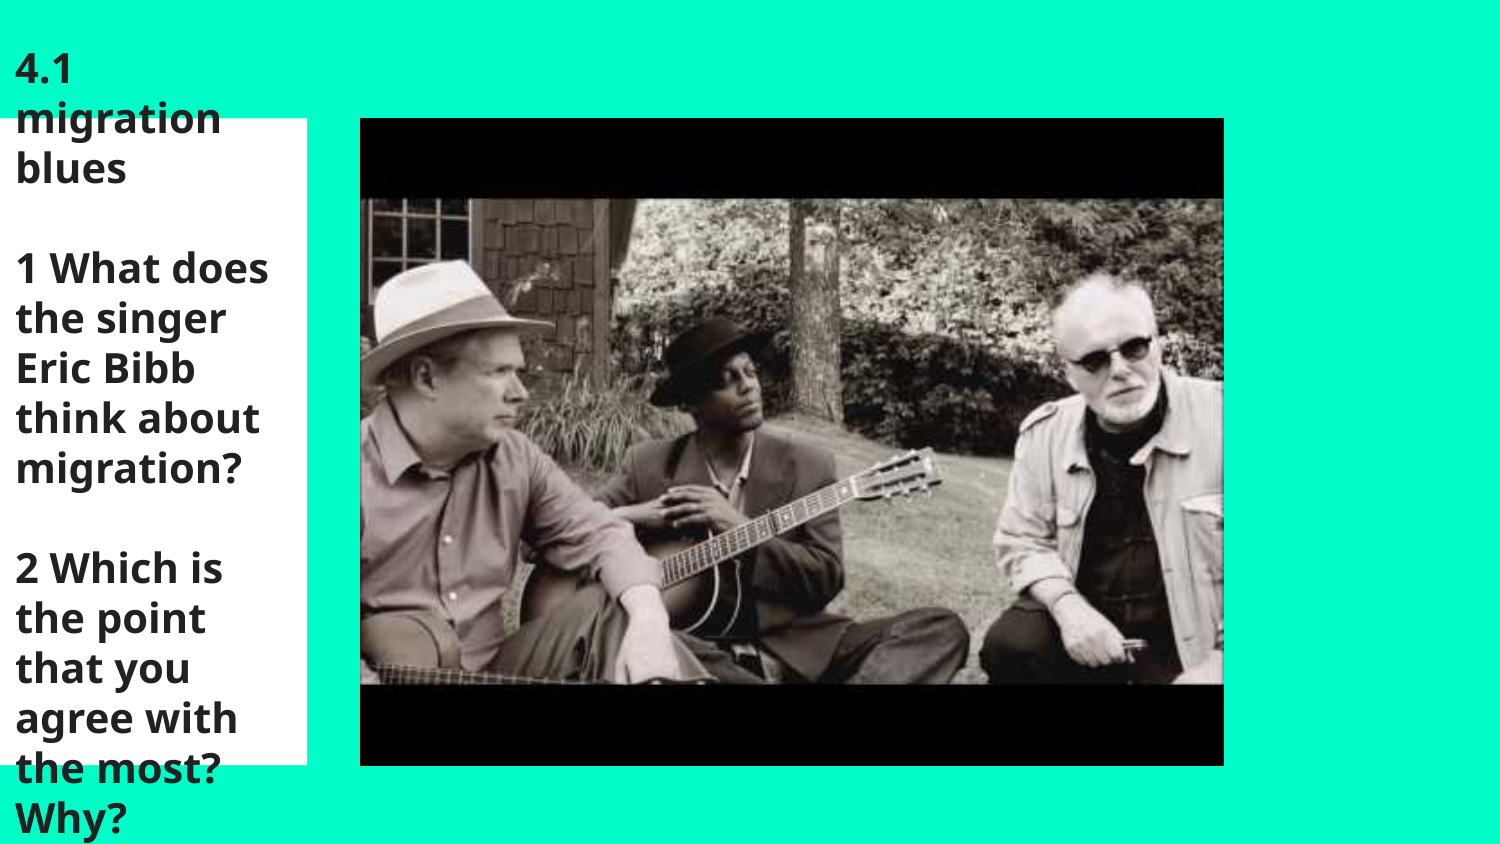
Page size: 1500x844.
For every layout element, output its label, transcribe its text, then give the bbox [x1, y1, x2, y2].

title 4.1 migration blues 1 What does the singer Eric Bibb think about migration? 2 Which is the point that you agree with the most? Why? [0, 118, 308, 766]
picture [360, 118, 1224, 766]
